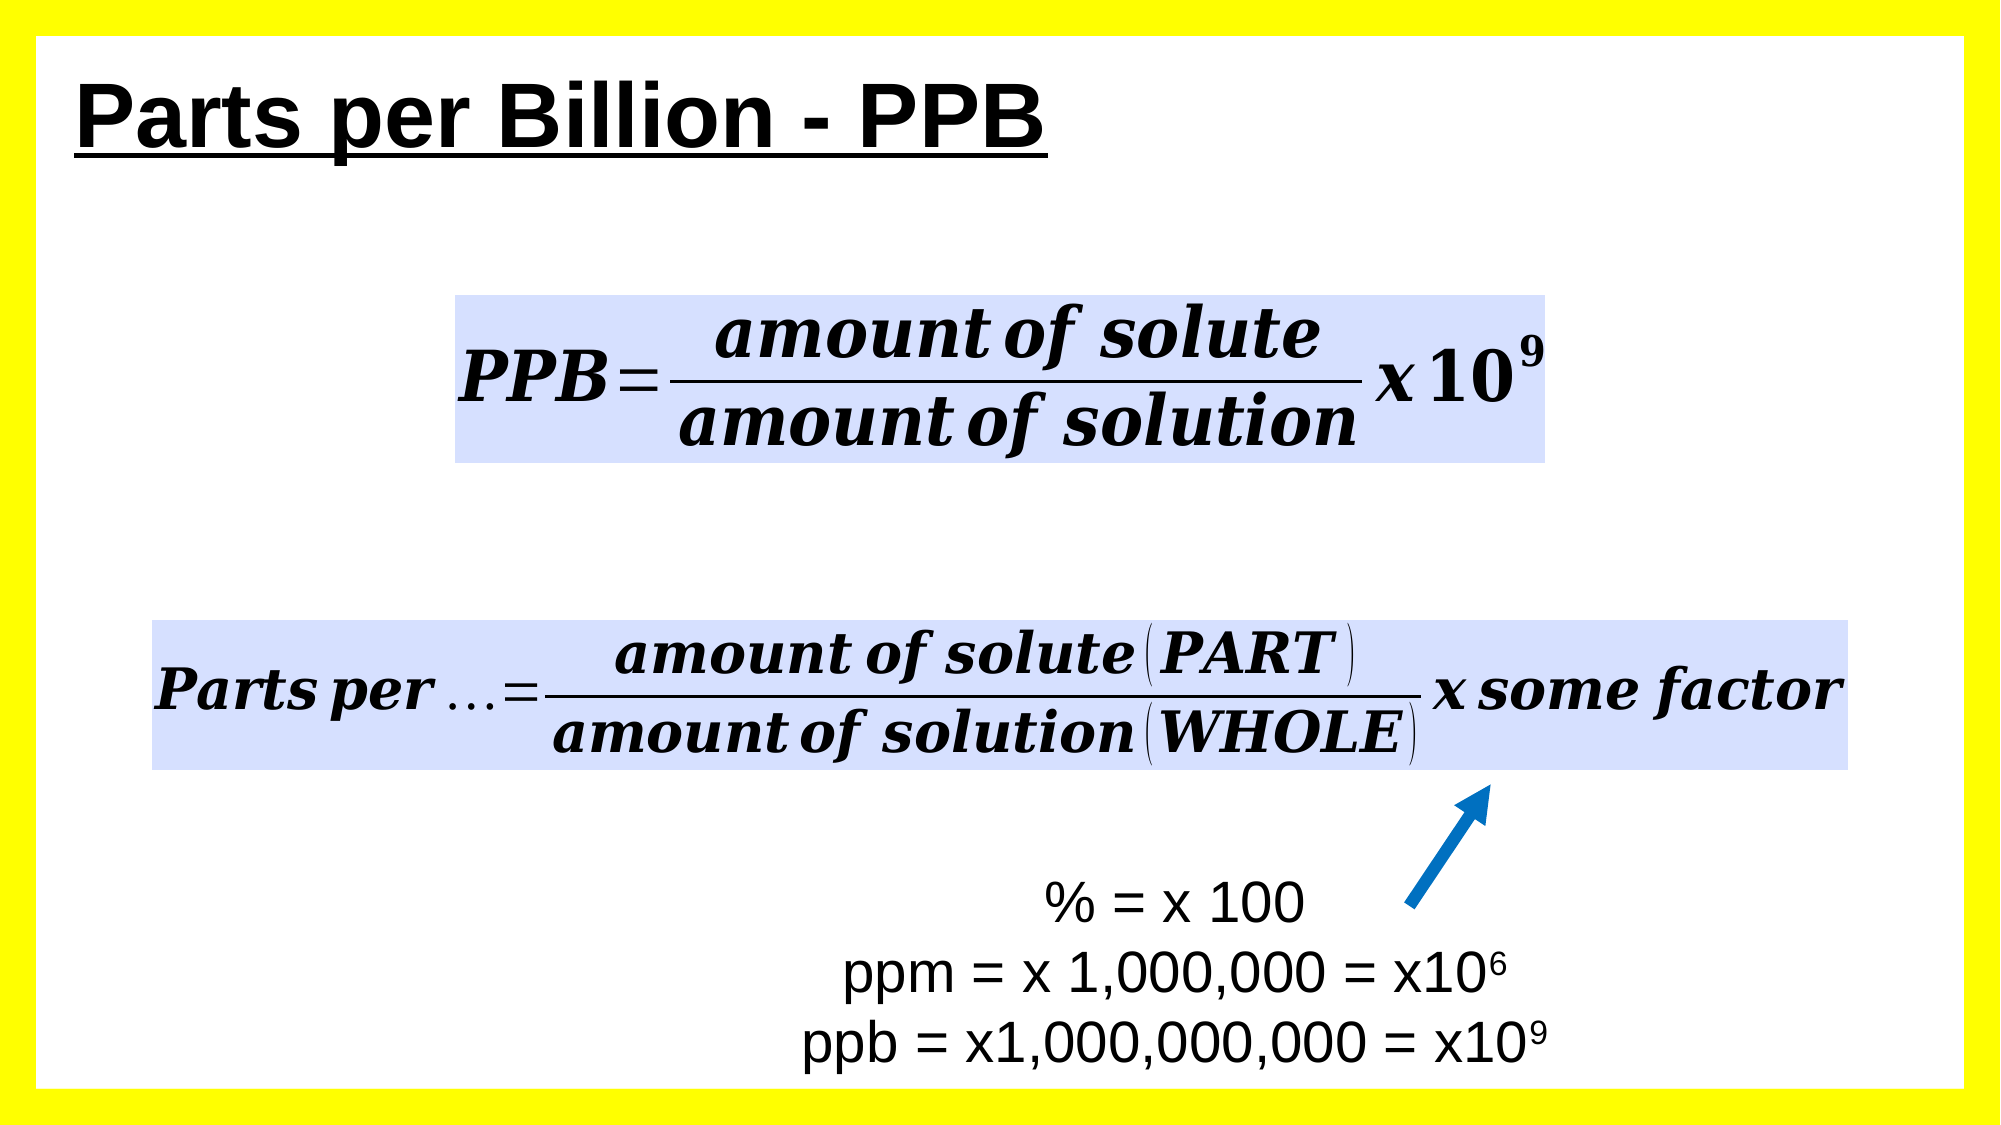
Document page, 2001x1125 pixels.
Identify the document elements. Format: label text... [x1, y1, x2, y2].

text_box % = x 100 ppm = x 1,000,000 = x106 ppb = x1,000,000,000 = x109 [768, 856, 1582, 1082]
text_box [1409, 784, 1491, 907]
text_box [0, 0, 2000, 1125]
text_box Parts per Billion - PPB [59, 36, 1629, 186]
